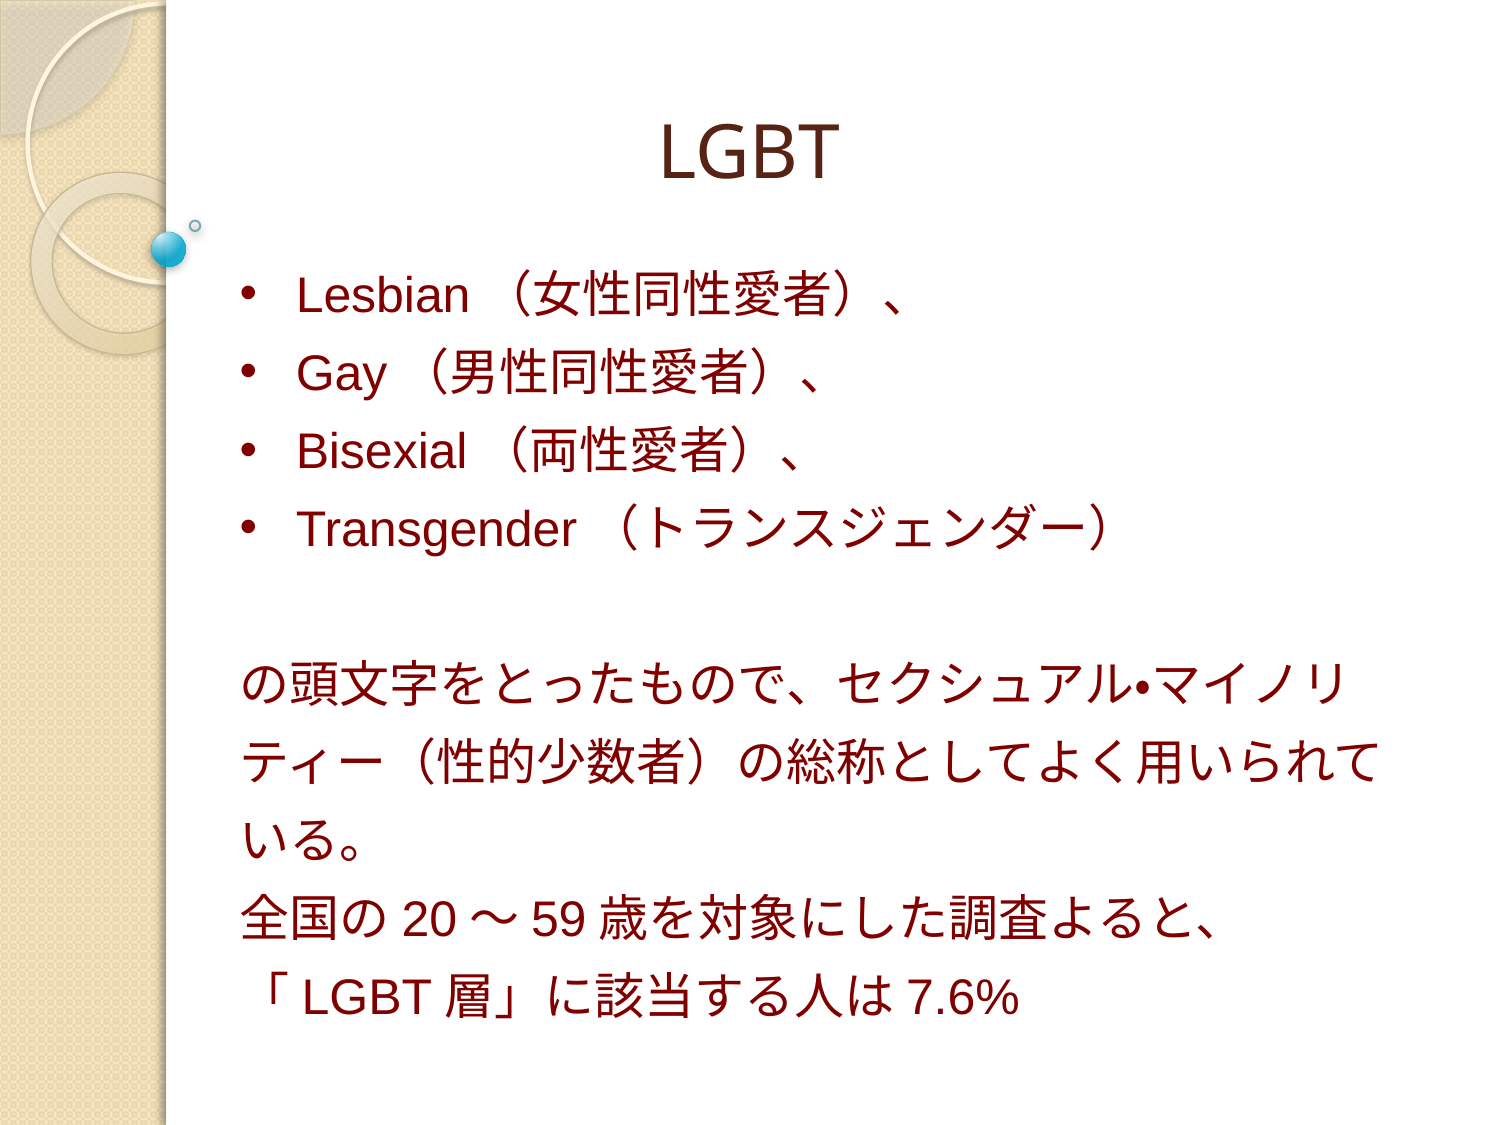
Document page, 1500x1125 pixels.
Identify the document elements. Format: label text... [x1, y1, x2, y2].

text_box Lesbian（女性同性愛者）、 Gay（男性同性愛者）、 Bisexial（両性愛者）、 Transgender（トランスジェンダー） の頭文字をとったもので、セクシュアル・マイノリティー（性的少数者）の総称としてよく用いられている。 全国の20〜59歳を対象にした調査よると、「LGBT層」に該当する人は7.6% [224, 237, 1443, 1032]
title LGBT [224, 59, 1273, 237]
